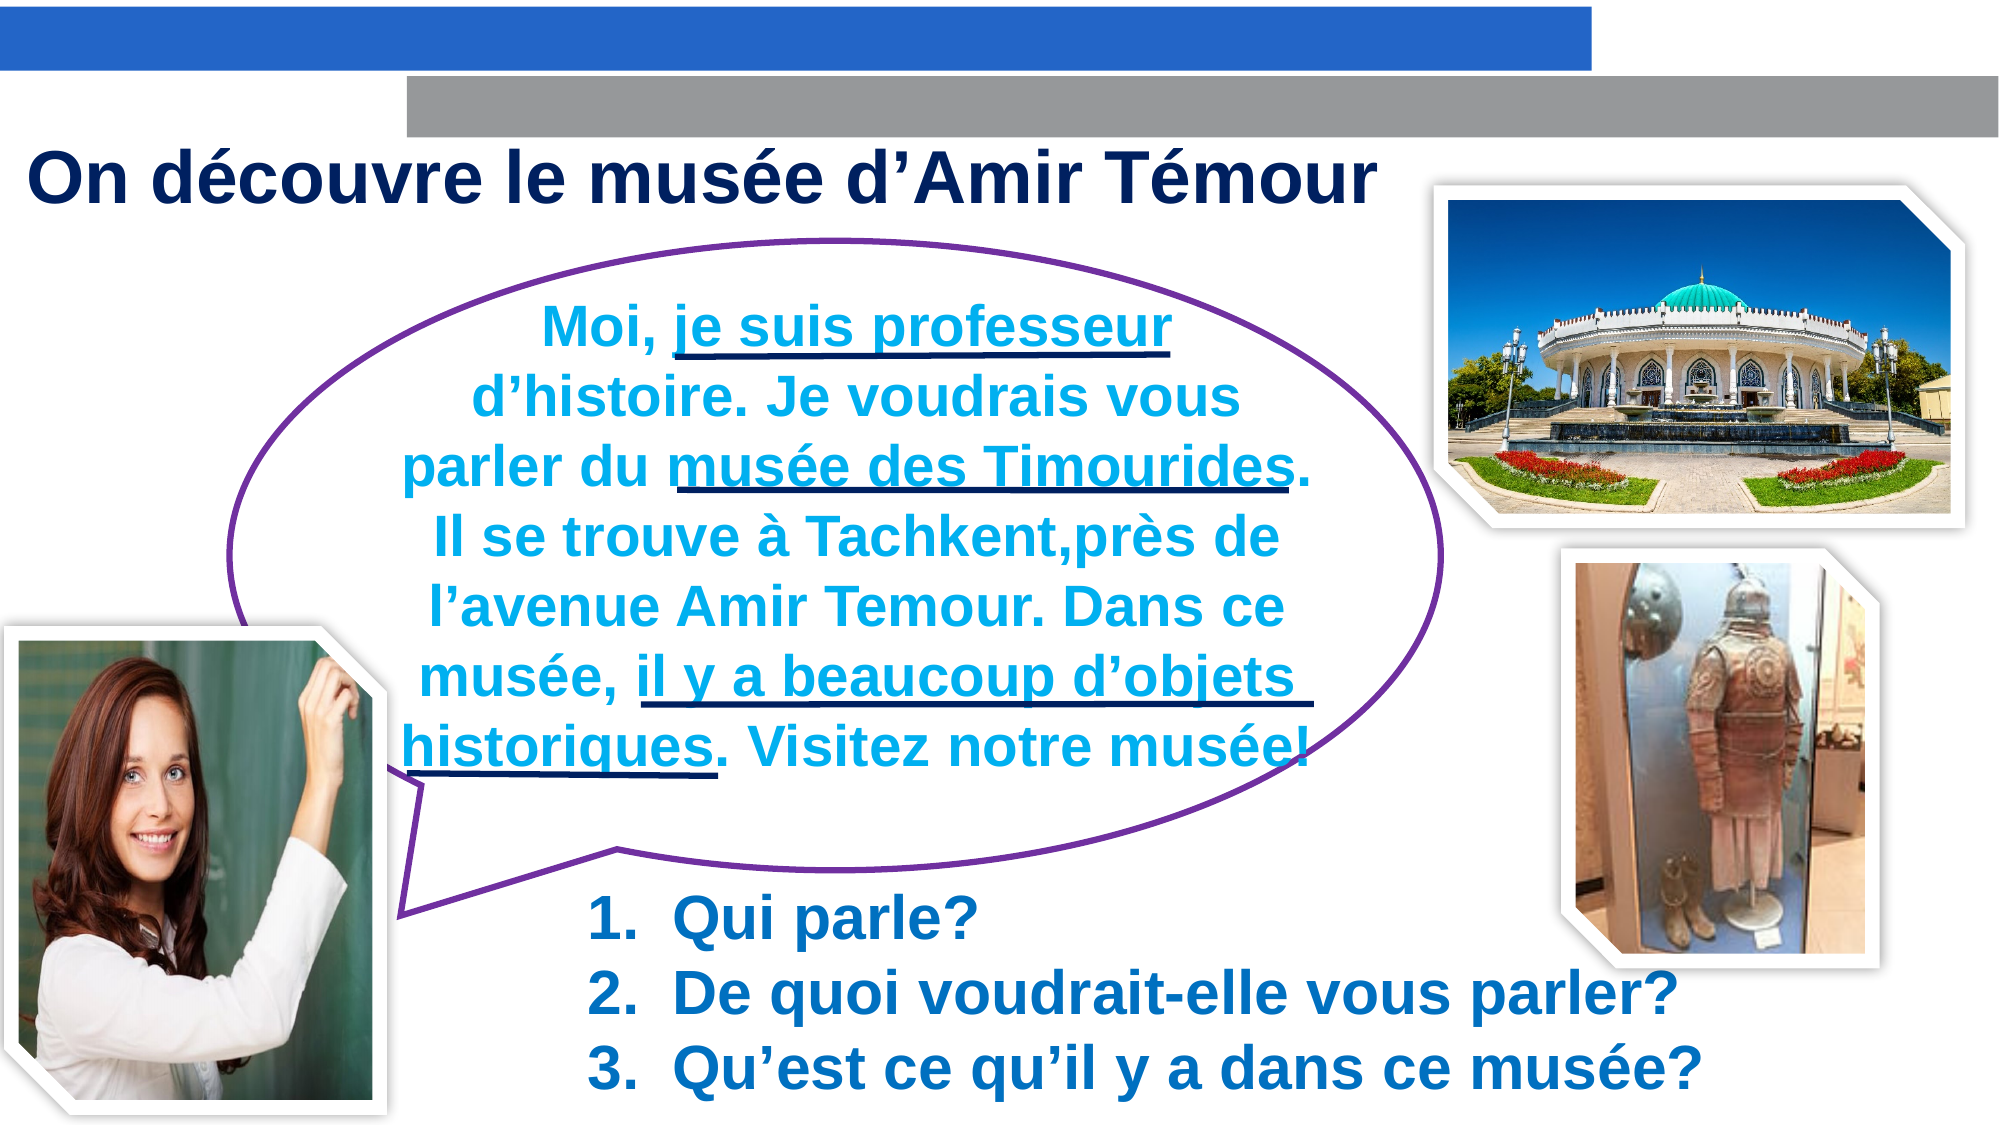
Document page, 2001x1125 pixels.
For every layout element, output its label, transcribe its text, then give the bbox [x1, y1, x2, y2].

text_box [538, 239, 1132, 280]
text_box [399, 785, 1253, 918]
text_box [0, 6, 1592, 71]
picture [1568, 555, 1873, 961]
text_box On découvre le musée d’Amir Témour [11, 121, 1530, 226]
picture [1440, 192, 1958, 521]
text_box [406, 76, 1999, 138]
text_box [228, 347, 379, 633]
text_box [1336, 377, 1442, 734]
text_box Moi, je suis professeur d’histoire. Je voudrais vous parler du musée des Timourides. Il se trouve à Tachkent,près de l’avenue Amir Temour. Dans ce musée, il y a beaucoup d’objets historiques. Visitez notre musée! [379, 280, 1336, 785]
text_box Qui parle? De quoi voudrait-elle vous parler? Qu’est ce qu’il y a dans ce musée? [573, 869, 2000, 1110]
picture [11, 633, 380, 1108]
